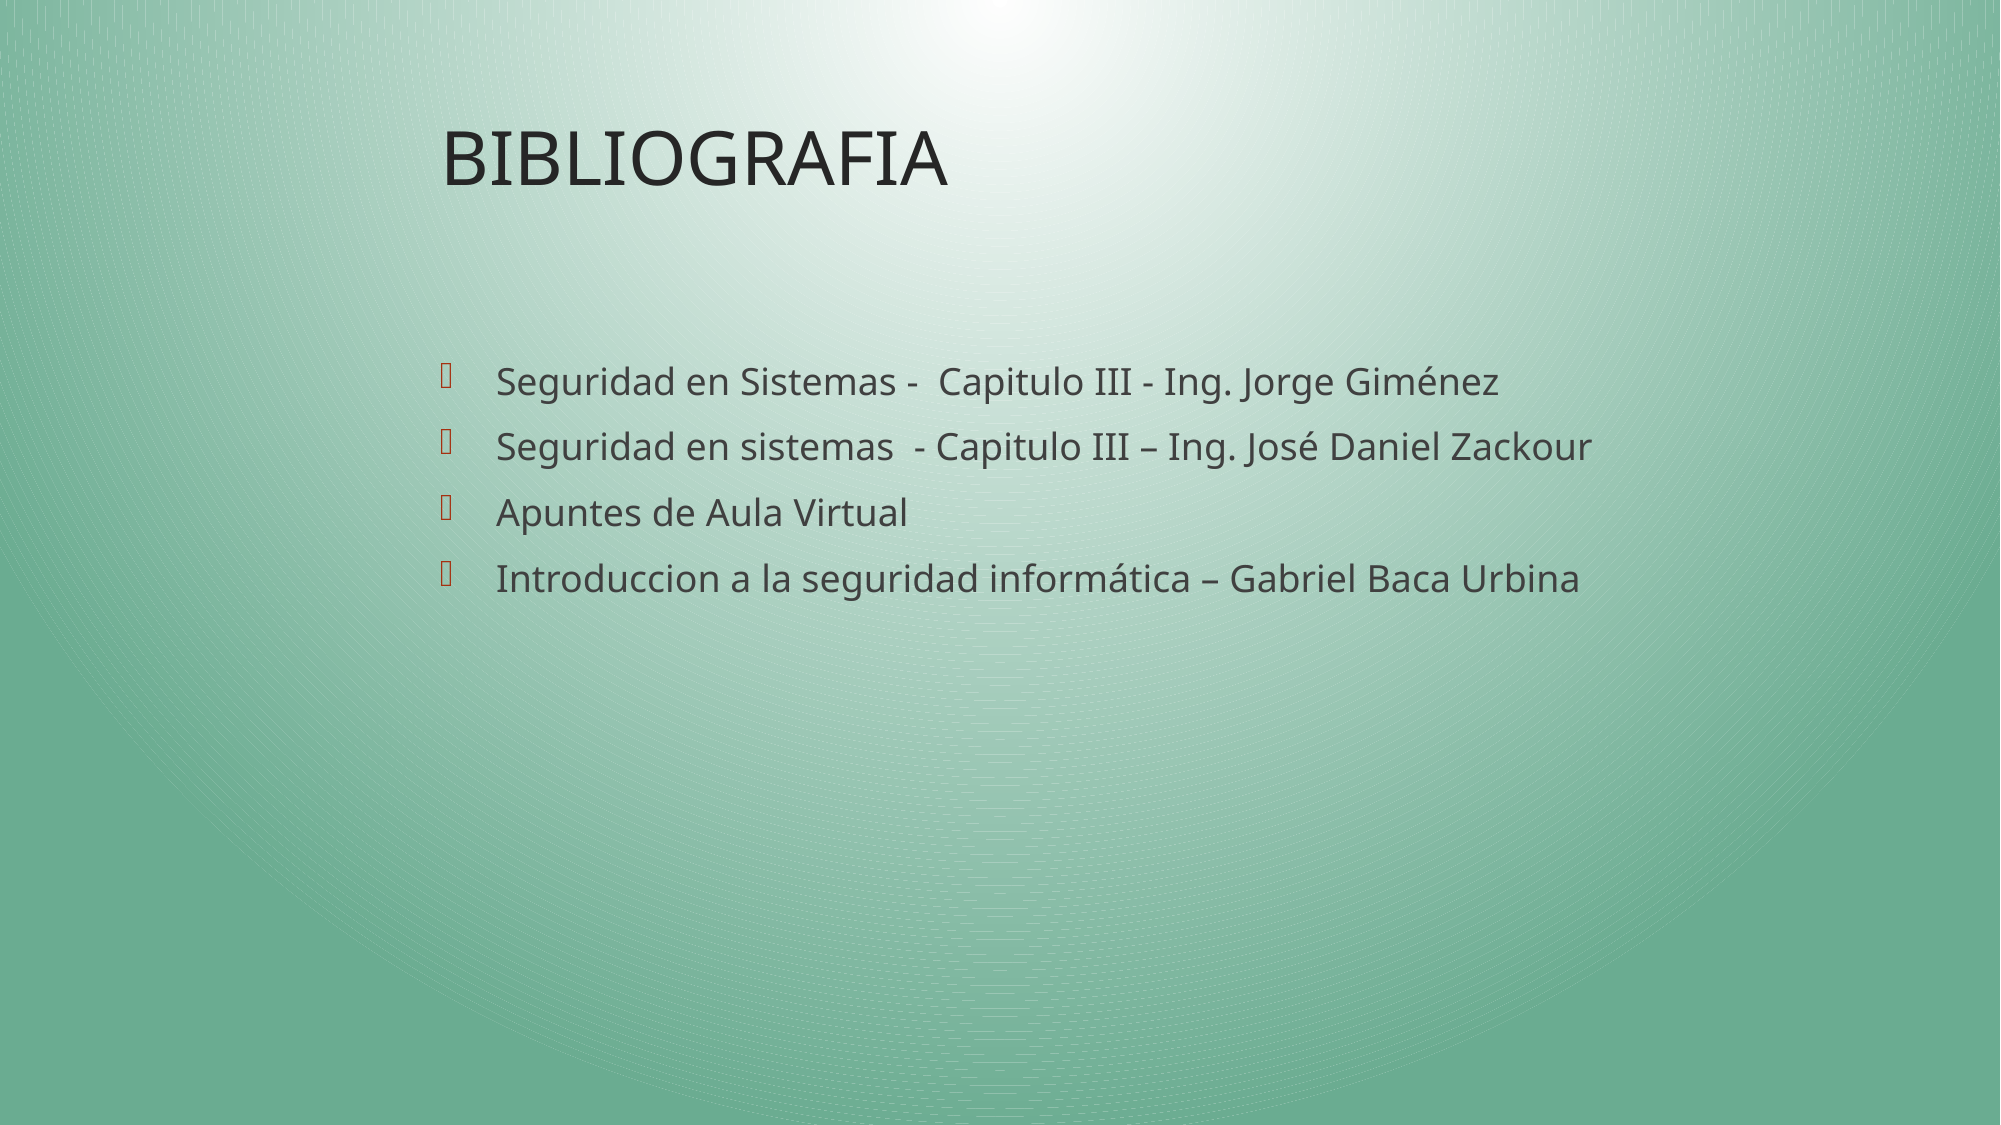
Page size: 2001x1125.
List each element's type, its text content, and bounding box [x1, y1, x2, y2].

list Seguridad en Sistemas - Capitulo III - Ing. Jorge Giménez Seguridad en sistemas - Capitulo III – Ing. José Daniel Zackour Apuntes de Aula Virtual Introduccion a la seguridad informática – Gabriel Baca Urbina [424, 350, 1888, 706]
title BIBLIOGRAFIA [425, 102, 1888, 313]
